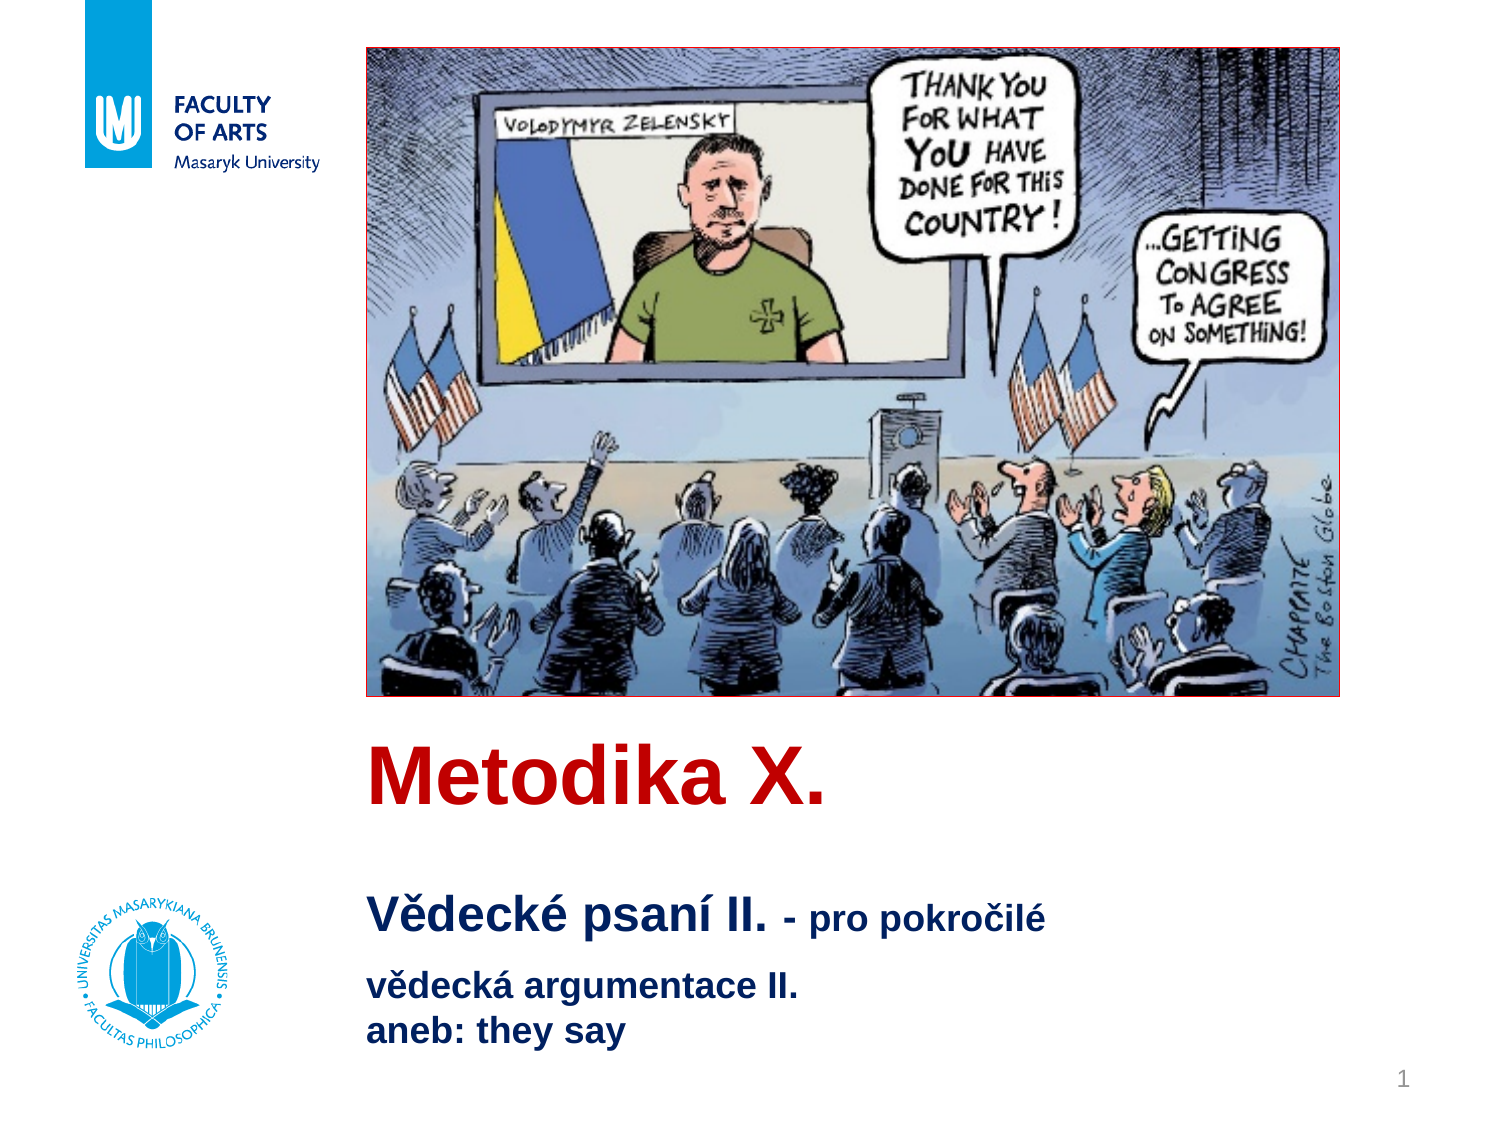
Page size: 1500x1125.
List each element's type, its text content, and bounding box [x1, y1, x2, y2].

picture [97, 96, 140, 150]
title Metodika X. Vědecké psaní II. - pro pokročilé vědecká argumentace II. aneb: they say [366, 574, 1500, 1125]
picture [0, 0, 1500, 1125]
